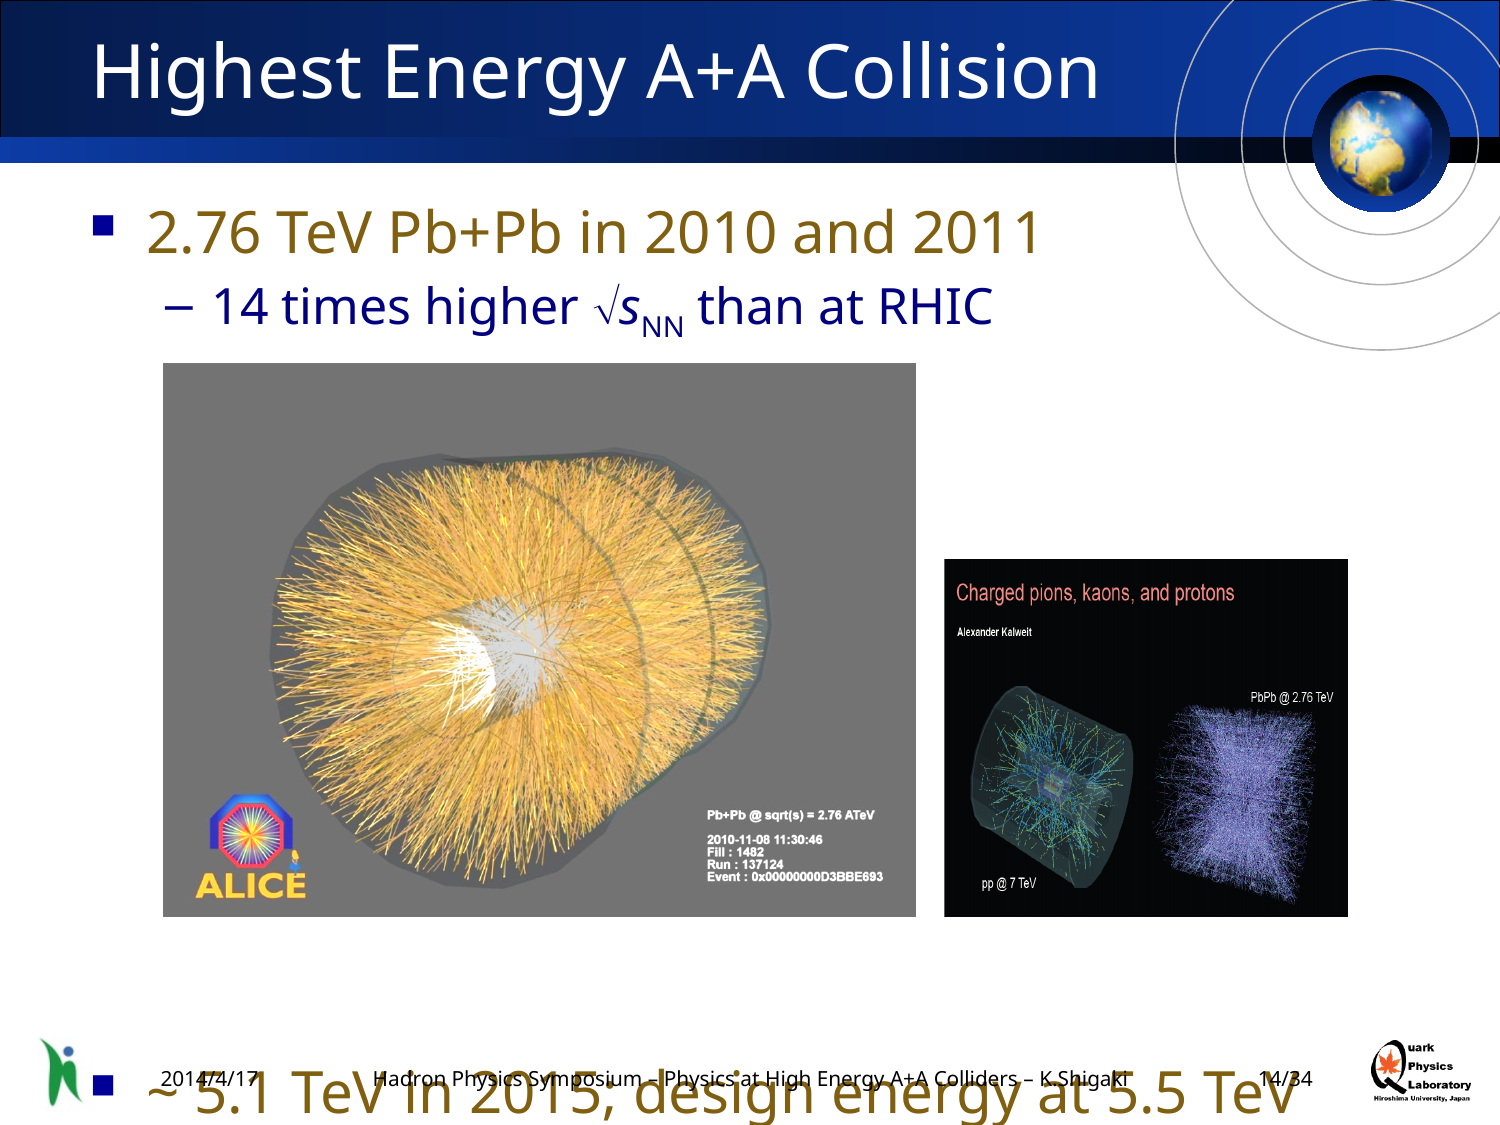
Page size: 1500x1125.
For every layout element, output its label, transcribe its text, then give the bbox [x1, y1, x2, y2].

footer Hadron Physics Symposium – Physics at High Energy A+A Colliders – K.Shigaki [257, 1058, 1221, 1103]
picture [944, 559, 1349, 918]
title Highest Energy A+A Collision [75, 0, 1294, 138]
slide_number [145, 1058, 257, 1103]
slide_number 13/34 [1221, 1058, 1328, 1103]
picture [1330, 91, 1432, 196]
list 2.76 TeV Pb+Pb in 2010 and 2011 14 times higher sNN than at RHIC ~ 5.1 TeV in 2015; design energy at 5.5 TeV [75, 187, 1424, 1036]
picture [1371, 1040, 1471, 1102]
picture [0, 1019, 141, 1125]
picture [163, 363, 916, 918]
